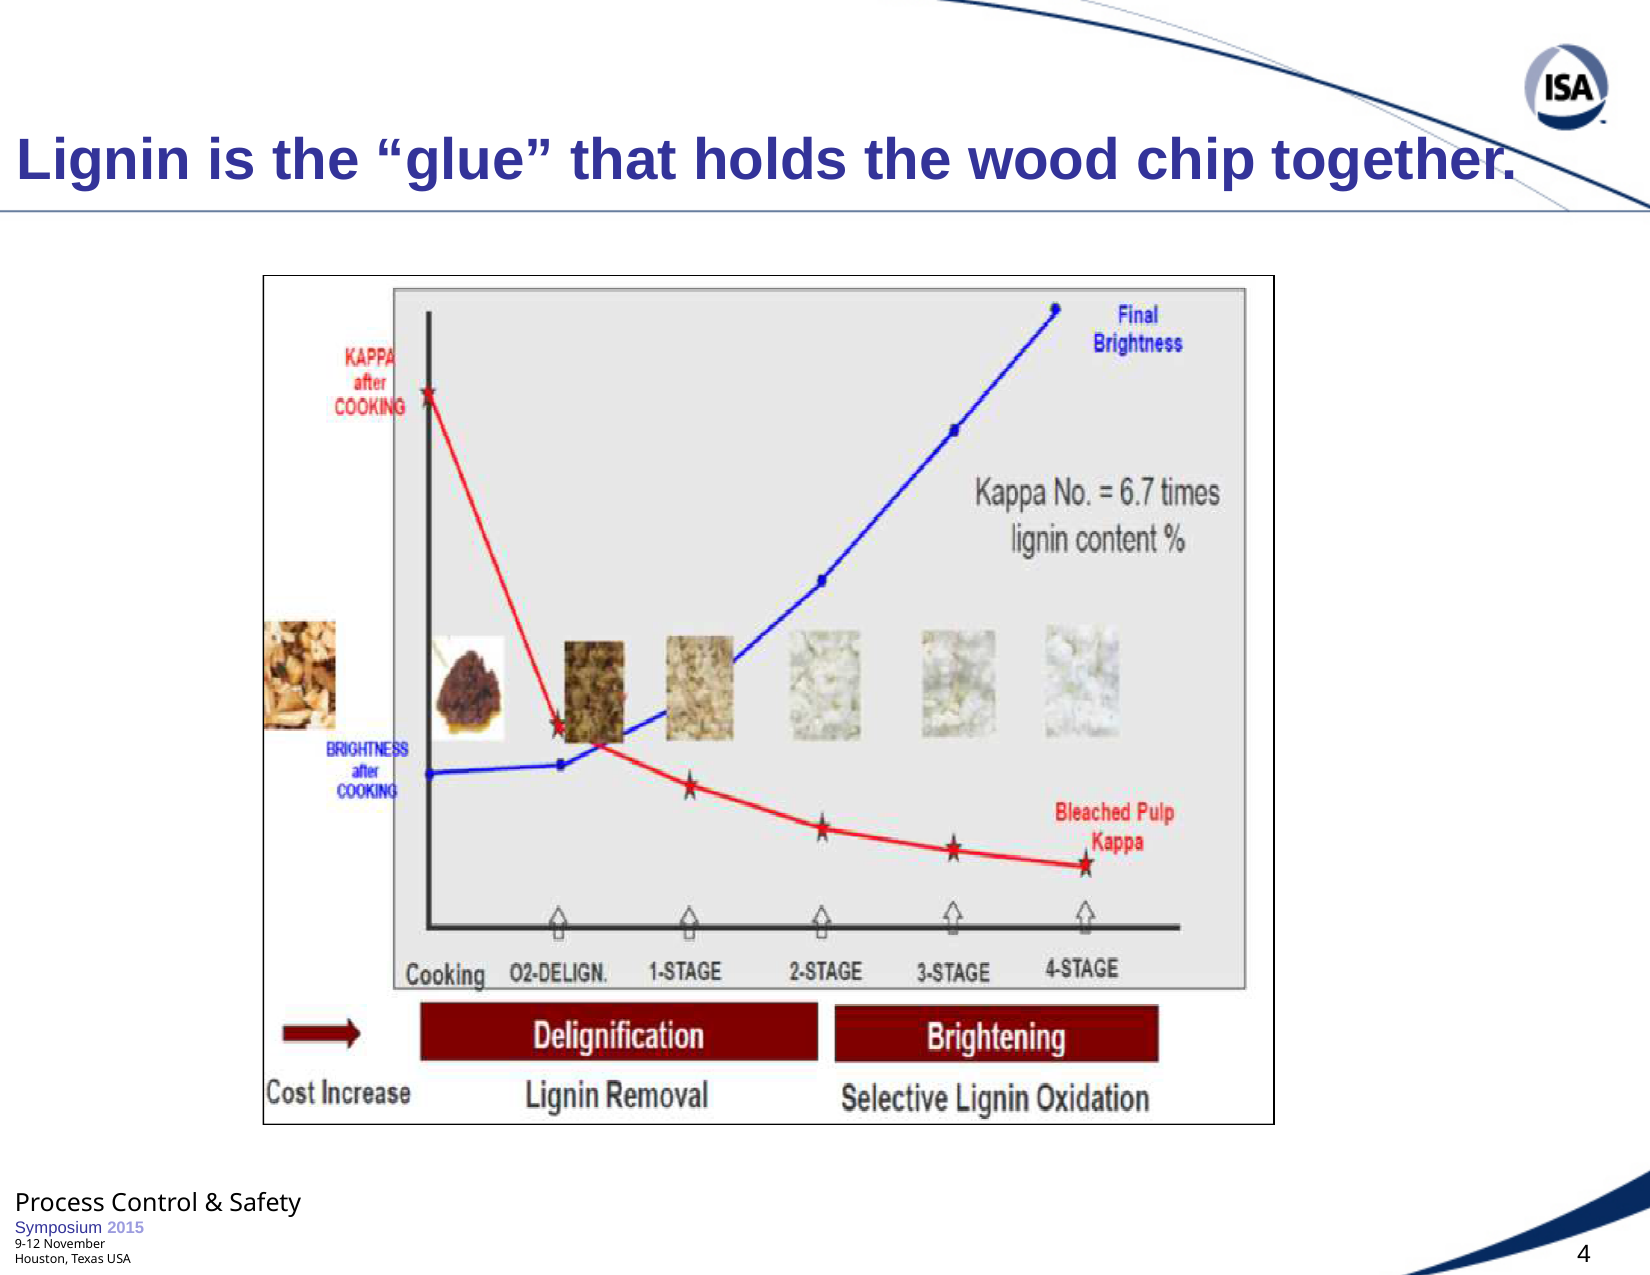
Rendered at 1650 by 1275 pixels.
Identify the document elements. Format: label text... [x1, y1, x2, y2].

text_box Process Control & Safety Symposium 2015 9-12 November Houston, Texas USA [0, 1179, 367, 1274]
title Lignin is the “glue” that holds the wood chip together. [0, 112, 1550, 200]
picture [0, 0, 1650, 1275]
